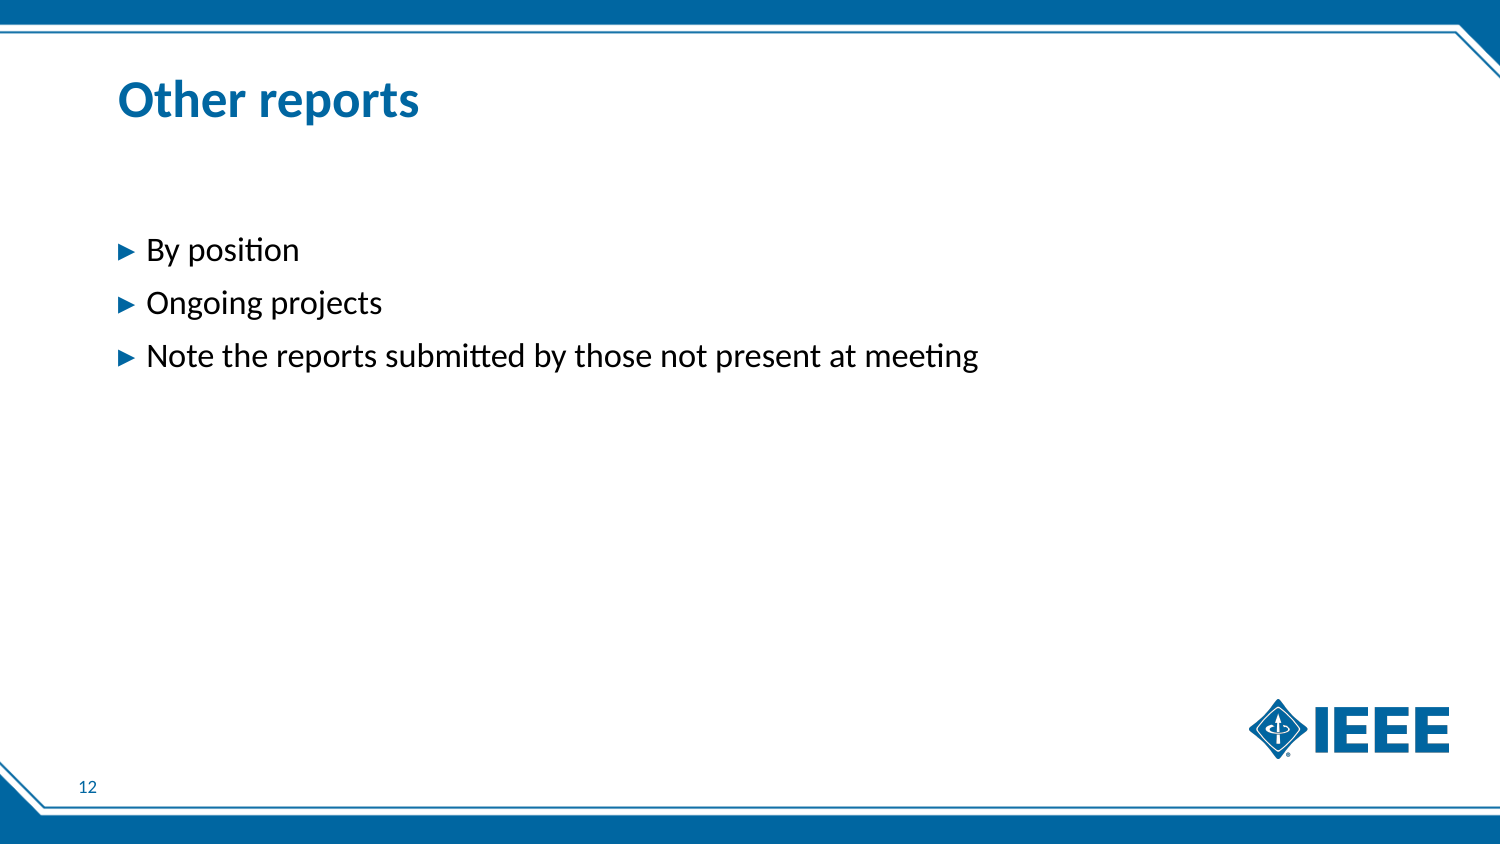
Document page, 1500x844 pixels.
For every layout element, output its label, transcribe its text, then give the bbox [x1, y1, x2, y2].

picture [0, 699, 1500, 844]
picture [0, 0, 1500, 102]
title Other reports [103, 68, 1397, 137]
slide_number 12 [63, 763, 143, 809]
list By position Ongoing projects Note the reports submitted by those not present at meeting [103, 224, 1397, 710]
